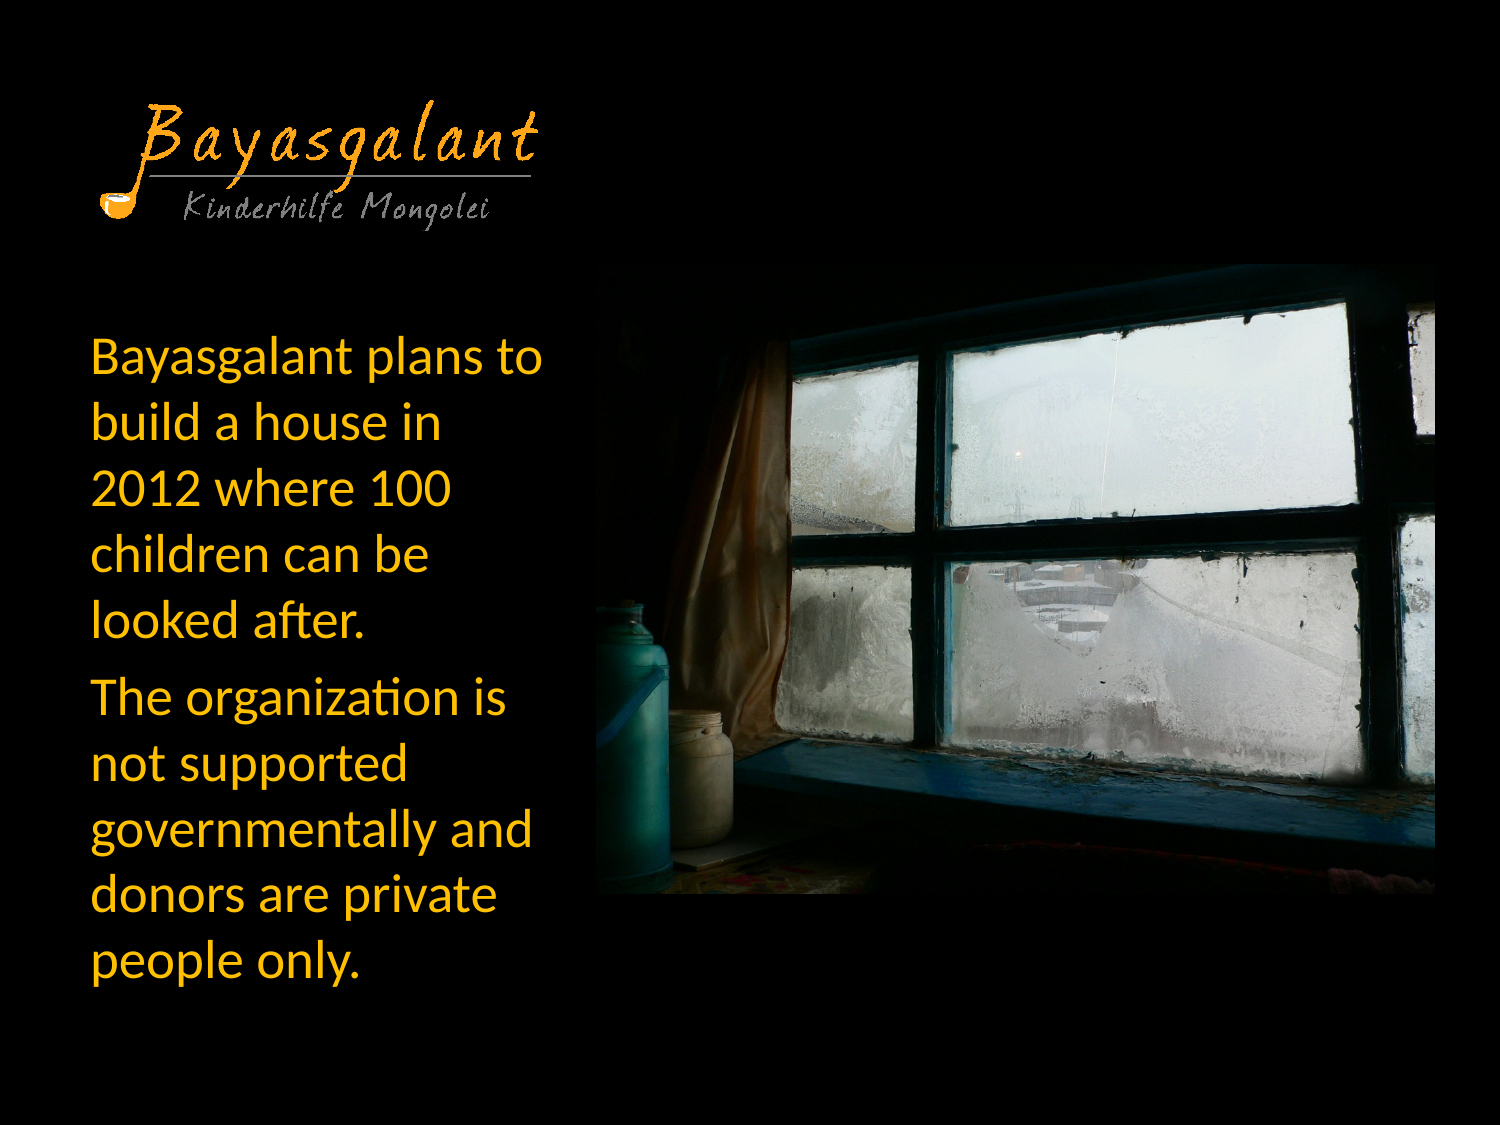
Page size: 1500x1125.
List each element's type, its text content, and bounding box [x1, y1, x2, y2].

list Bayasgalant plans to build a house in 2012 where 100 children can be looked after. The organization is not supported governmentally and donors are private people only. [75, 235, 569, 1005]
picture [100, 99, 538, 231]
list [596, 264, 1436, 894]
